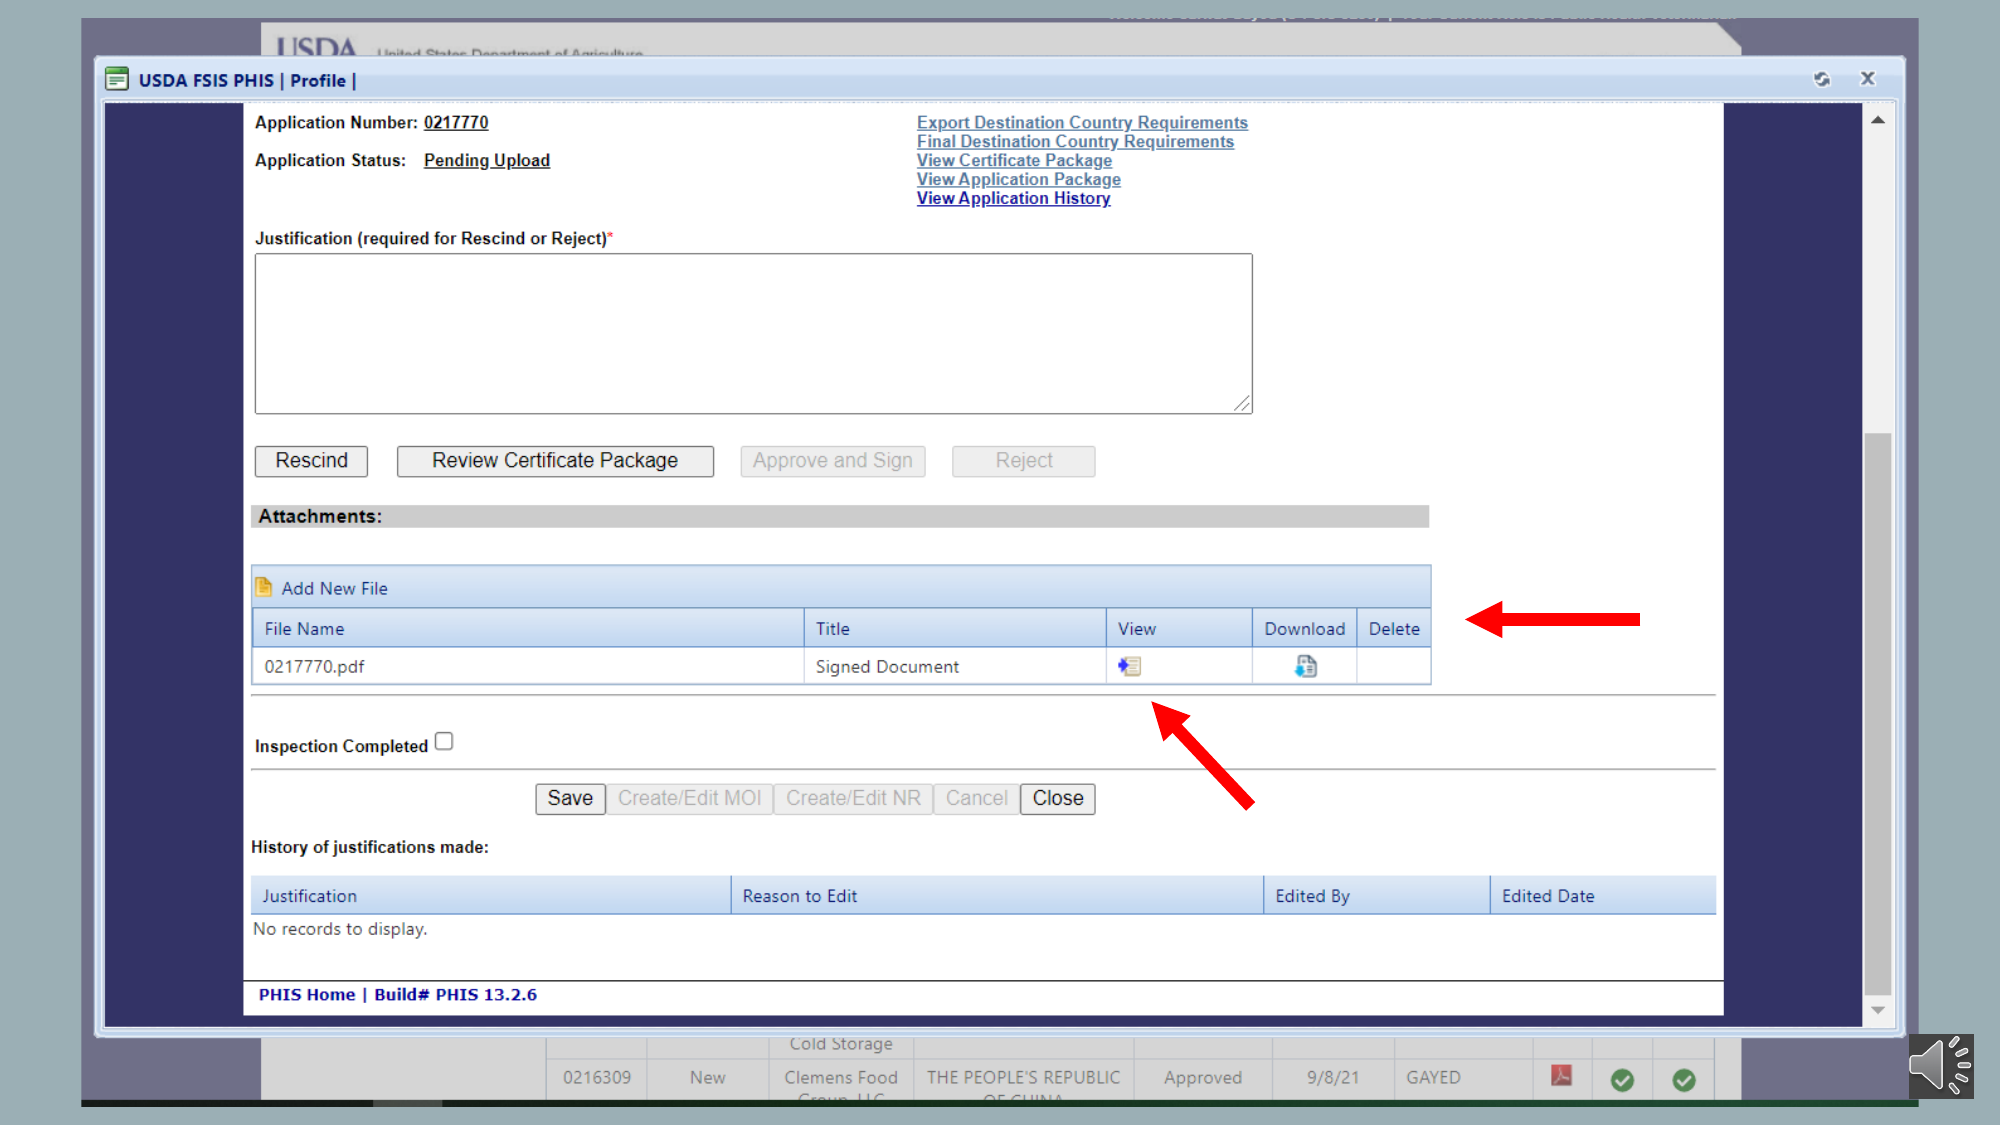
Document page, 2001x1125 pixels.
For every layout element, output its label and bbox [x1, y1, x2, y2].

text_box [1151, 701, 1251, 807]
picture [81, 18, 1975, 1107]
